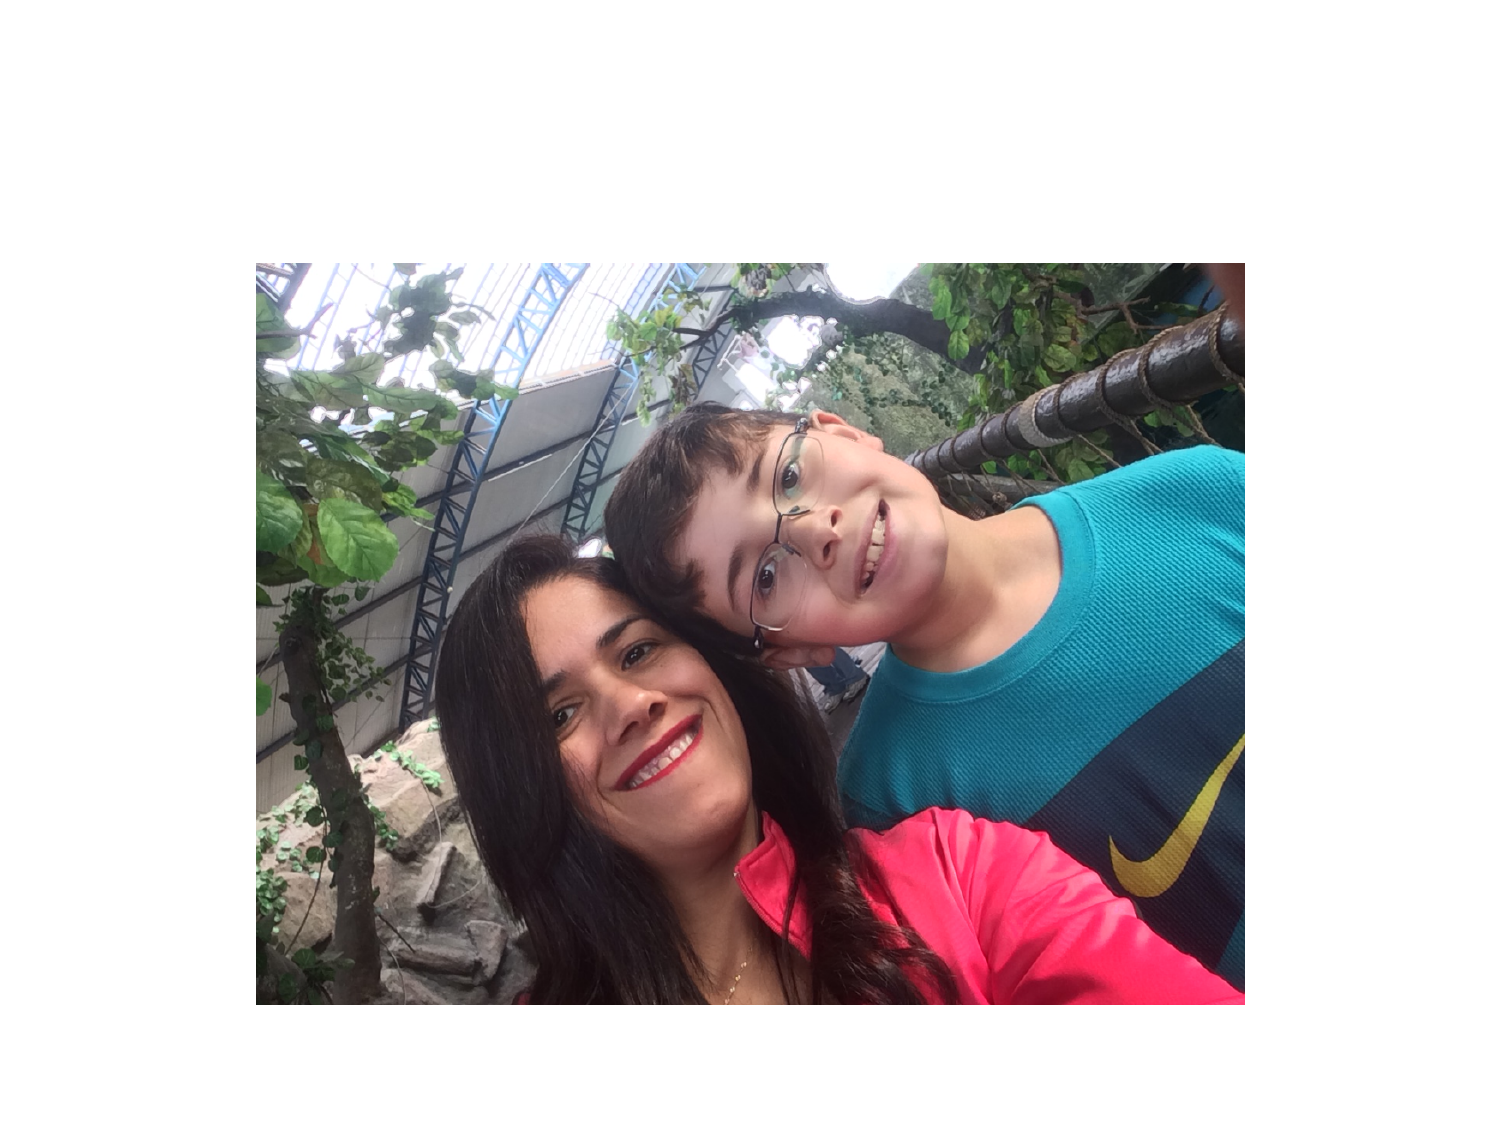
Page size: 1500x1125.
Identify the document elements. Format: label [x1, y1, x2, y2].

list [254, 262, 1246, 1006]
